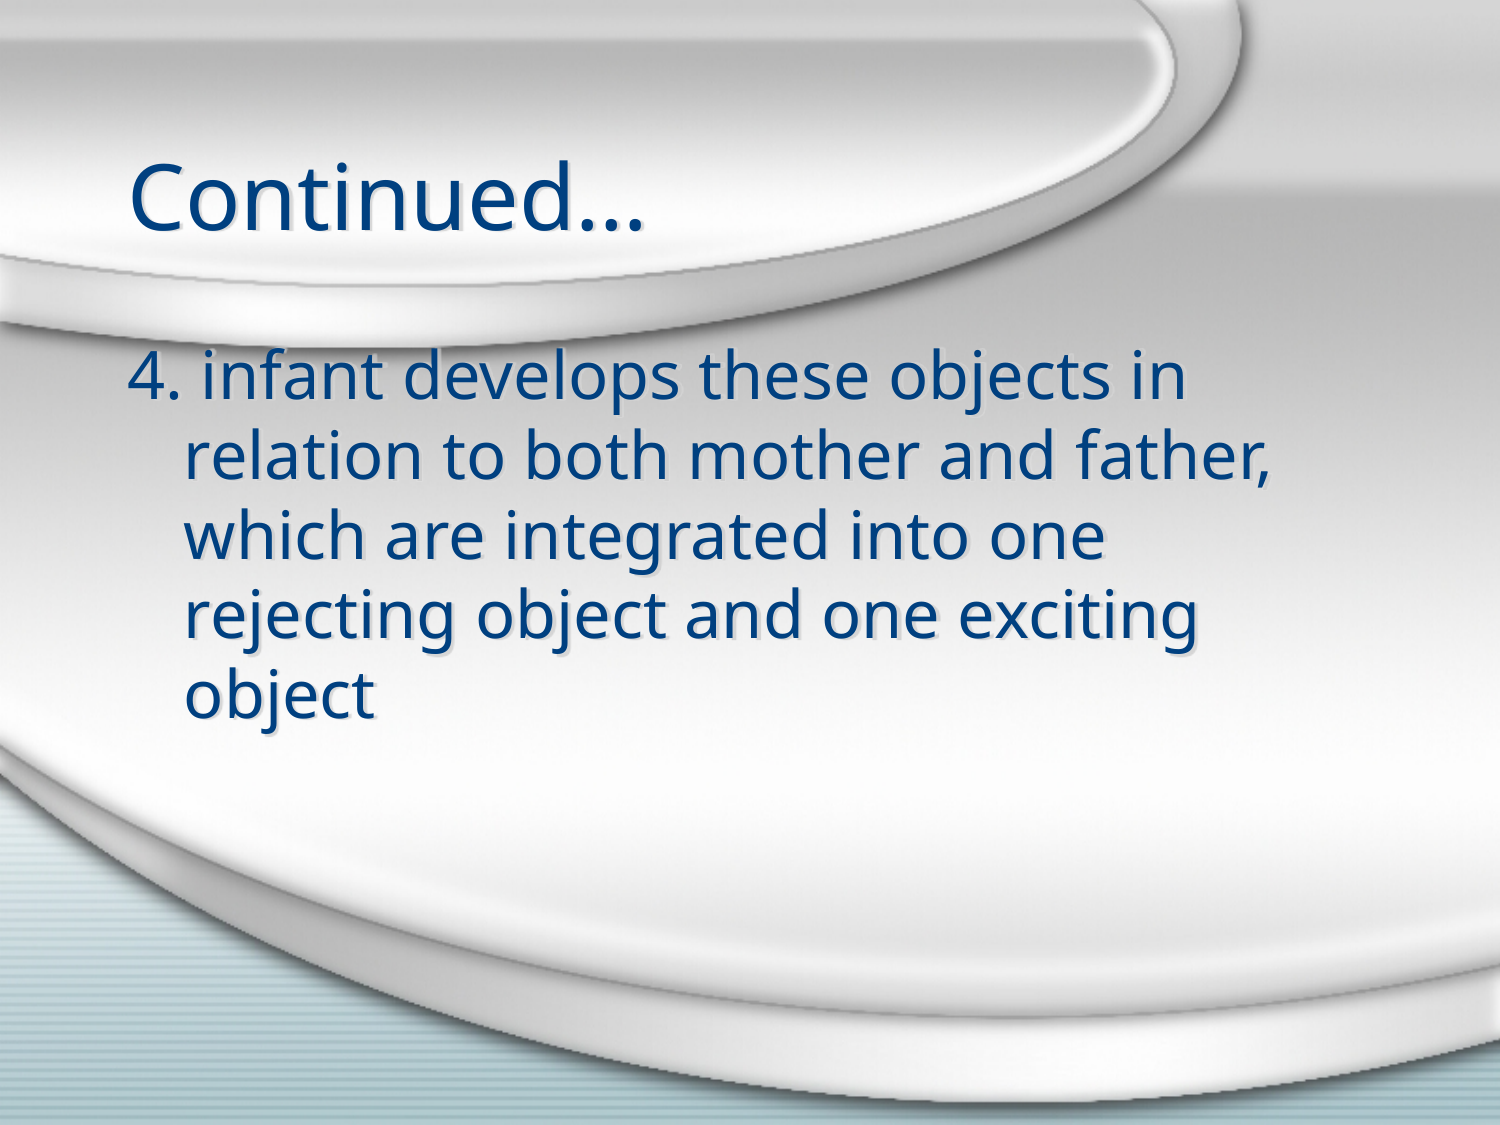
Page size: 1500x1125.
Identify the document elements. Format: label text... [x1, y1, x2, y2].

picture [0, 0, 1500, 1125]
list 4. infant develops these objects in relation to both mother and father, which are integrated into one rejecting object and one exciting object [112, 324, 1388, 1000]
title Continued… [112, 99, 1388, 288]
